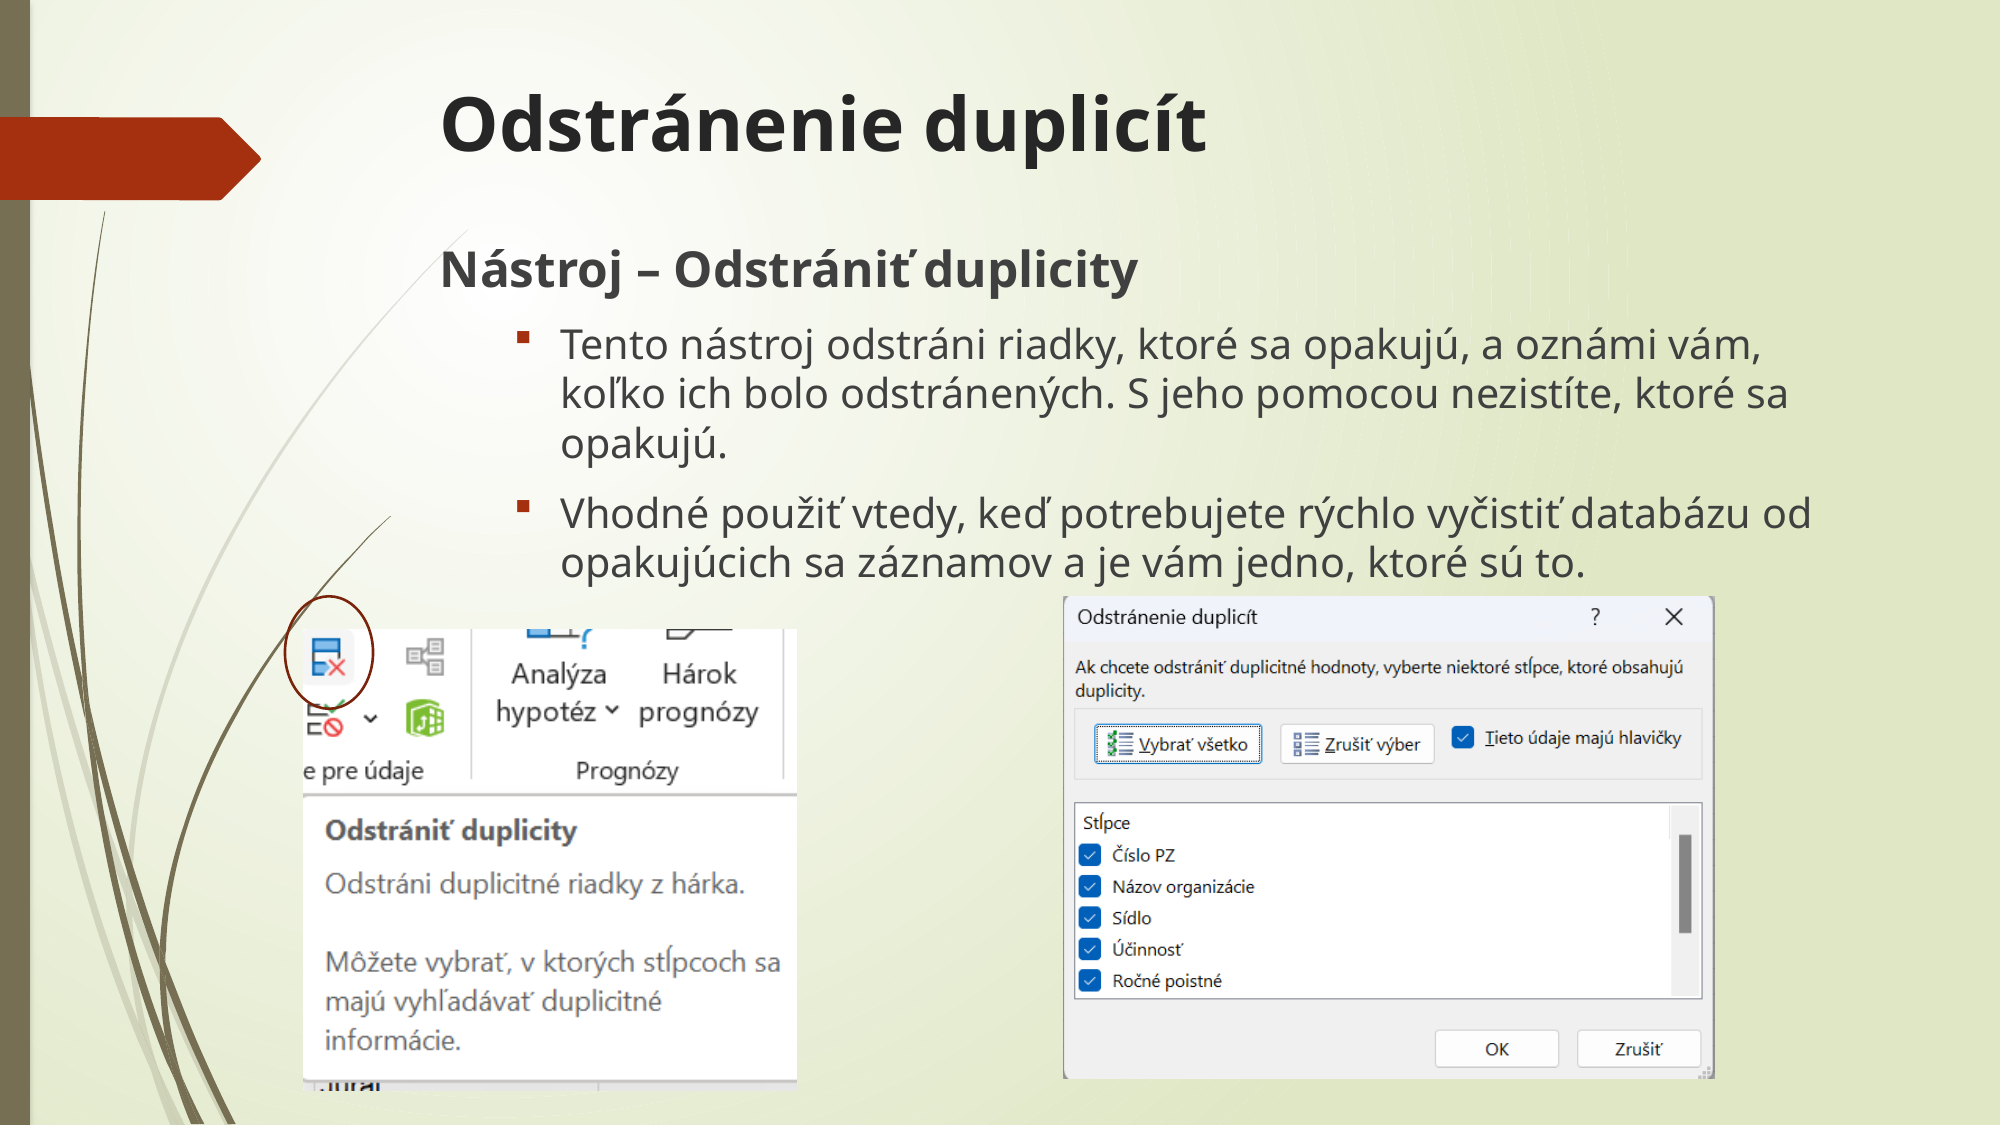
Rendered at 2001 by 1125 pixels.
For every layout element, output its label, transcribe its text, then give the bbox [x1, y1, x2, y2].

text_box [283, 594, 371, 695]
picture [1063, 595, 1716, 1079]
title Odstránenie duplicít [424, 68, 1887, 197]
picture [303, 629, 797, 1092]
list Nástroj – Odstrániť duplicity Tento nástroj odstráni riadky, ktoré sa opakujú, a oznámi vám, koľko ich bolo odstránených. S jeho pomocou nezistíte, ktoré sa opakujú. Vhodné použiť vtedy, keď potrebujete rýchlo vyčistiť databázu od opakujúcich sa záznamov a je vám jedno, ktoré sú to. [424, 230, 1888, 597]
